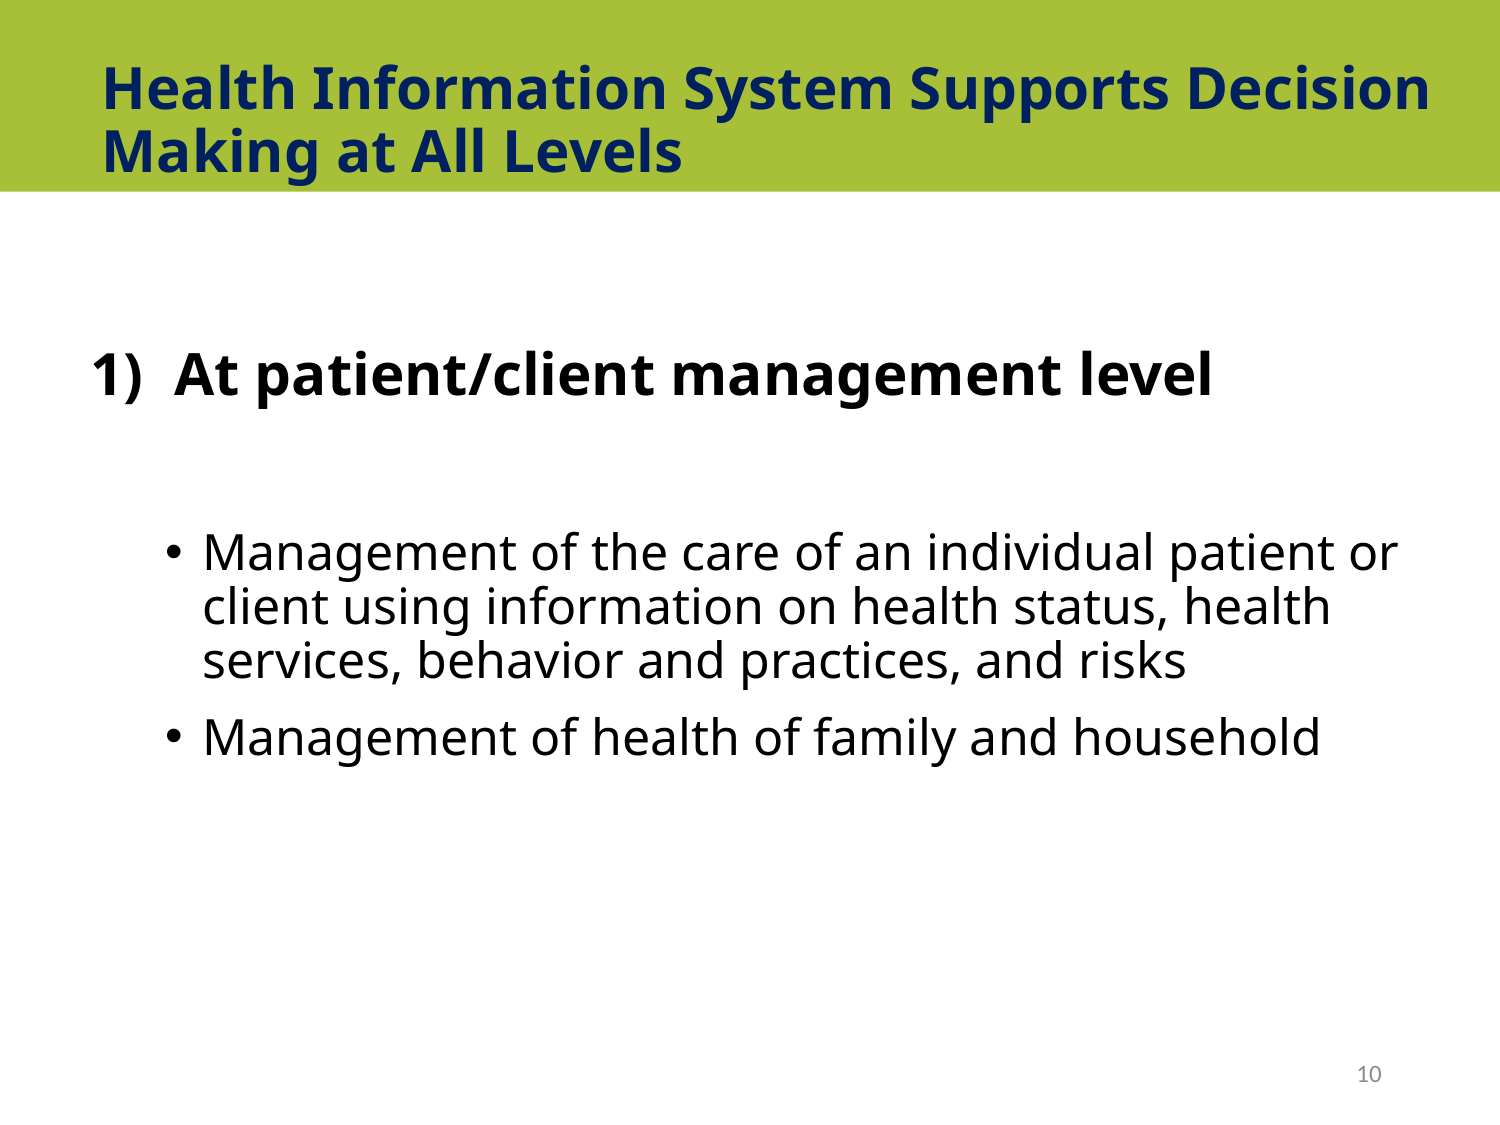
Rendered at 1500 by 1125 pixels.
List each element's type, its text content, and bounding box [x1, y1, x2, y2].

list At patient/client management level Management of the care of an individual patient or client using information on health status, health services, behavior and practices, and risks Management of health of family and household [75, 337, 1425, 1038]
slide_number 10 [1059, 1042, 1397, 1103]
title Health Information System Supports Decision Making at All Levels [86, 43, 1500, 200]
